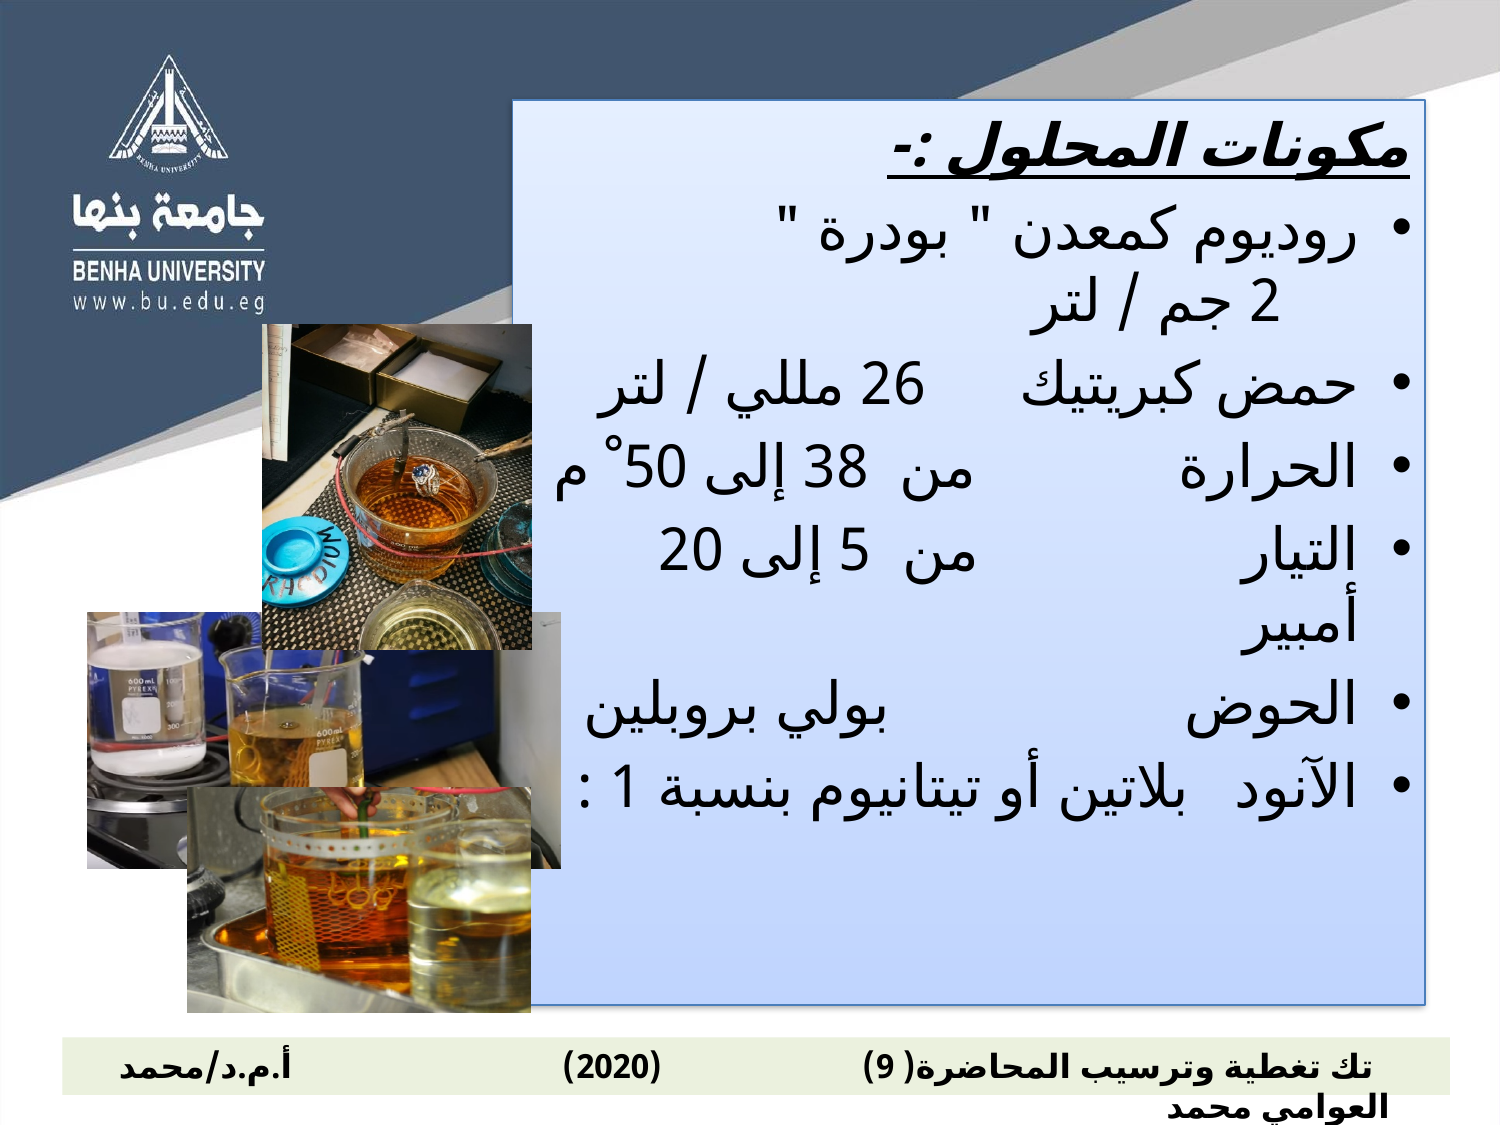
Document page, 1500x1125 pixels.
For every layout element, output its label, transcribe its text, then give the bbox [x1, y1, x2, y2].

picture [0, 0, 1500, 1125]
list مكونات المحلول :- روديوم كمعدن " بودرة " 2 جم / لتر حمض كبريتيك 26 مللي / لتر الحرارة من 38 إلى 50 ْ م التيار من 5 إلى 20 أمبير الحوض بولي بروبلين الآنود بلاتين أو تيتانيوم بنسبة 1 : 1 [512, 99, 1426, 1006]
text_box تك تغطية وترسيب المحاضرة( 9) (2020) أ.م.د/محمد العوامي محمد [62, 1037, 1450, 1095]
